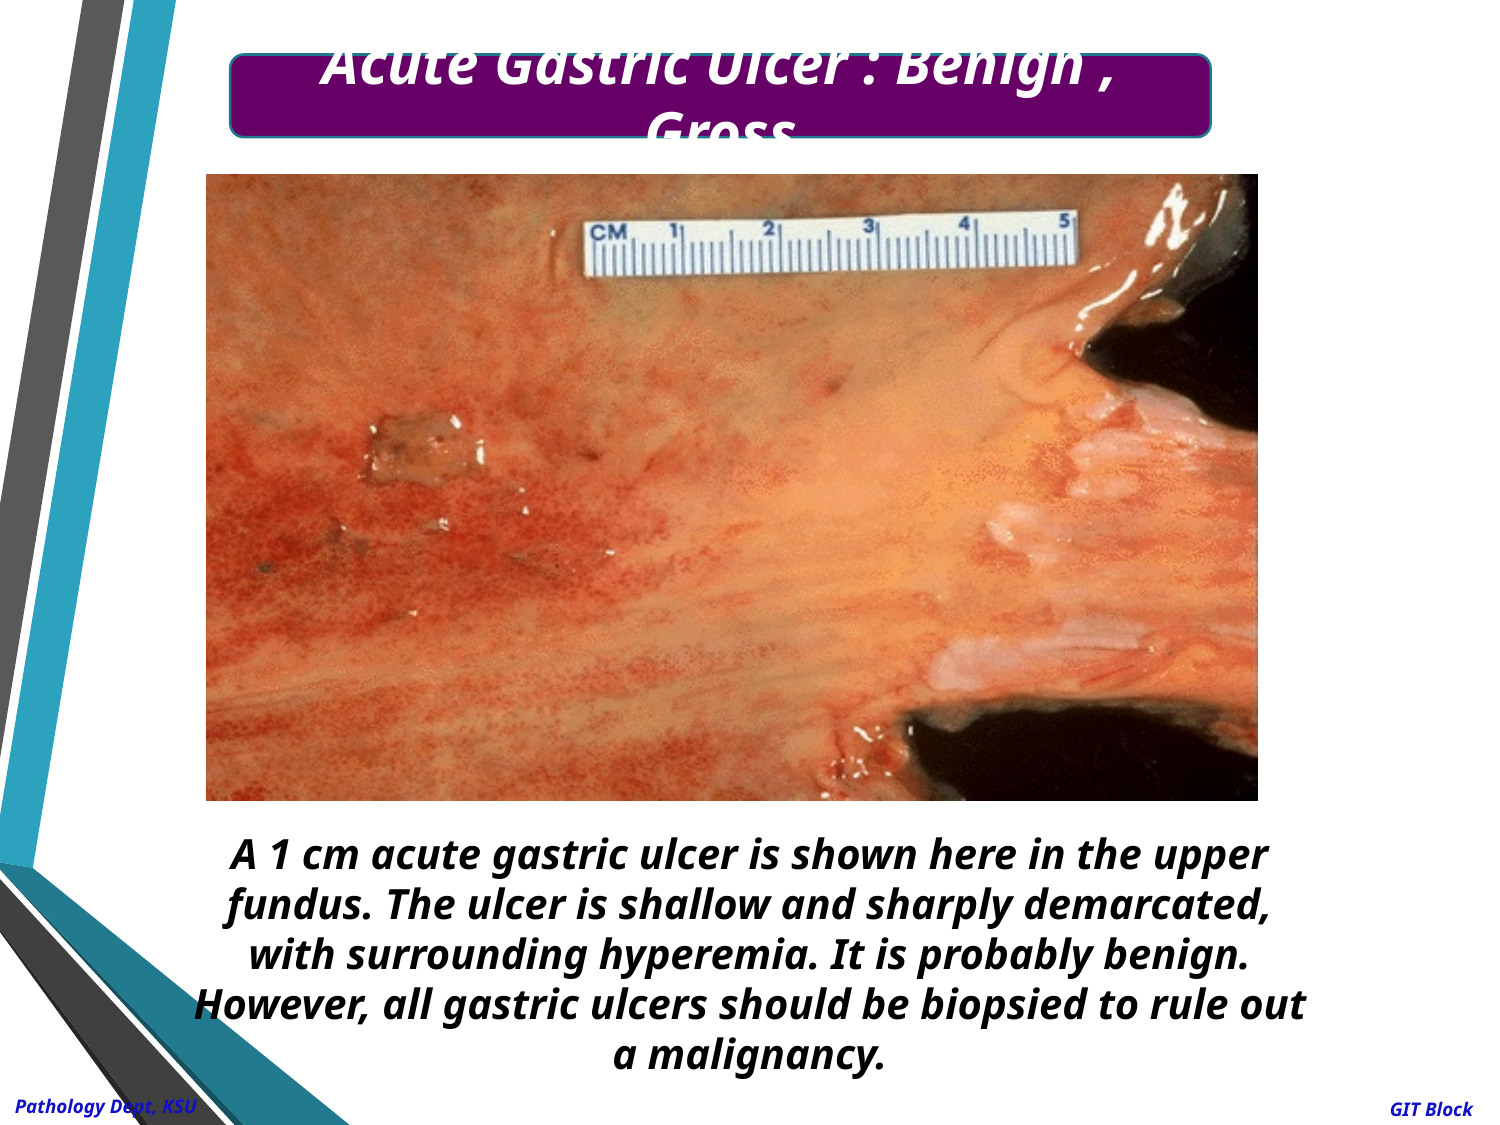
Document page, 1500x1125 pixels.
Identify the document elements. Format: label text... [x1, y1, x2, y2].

text_box GIT Block [1374, 1089, 1500, 1125]
text_box A 1 cm acute gastric ulcer is shown here in the upper fundus. The ulcer is shallow and sharply demarcated, with surrounding hyperemia. It is probably benign. However, all gastric ulcers should be biopsied to rule out a malignancy. [174, 820, 1325, 1086]
picture [206, 174, 1259, 802]
text_box Pathology Dept, KSU [0, 1087, 213, 1125]
text_box Acute Gastric Ulcer : Benign , Gross [228, 53, 1212, 139]
